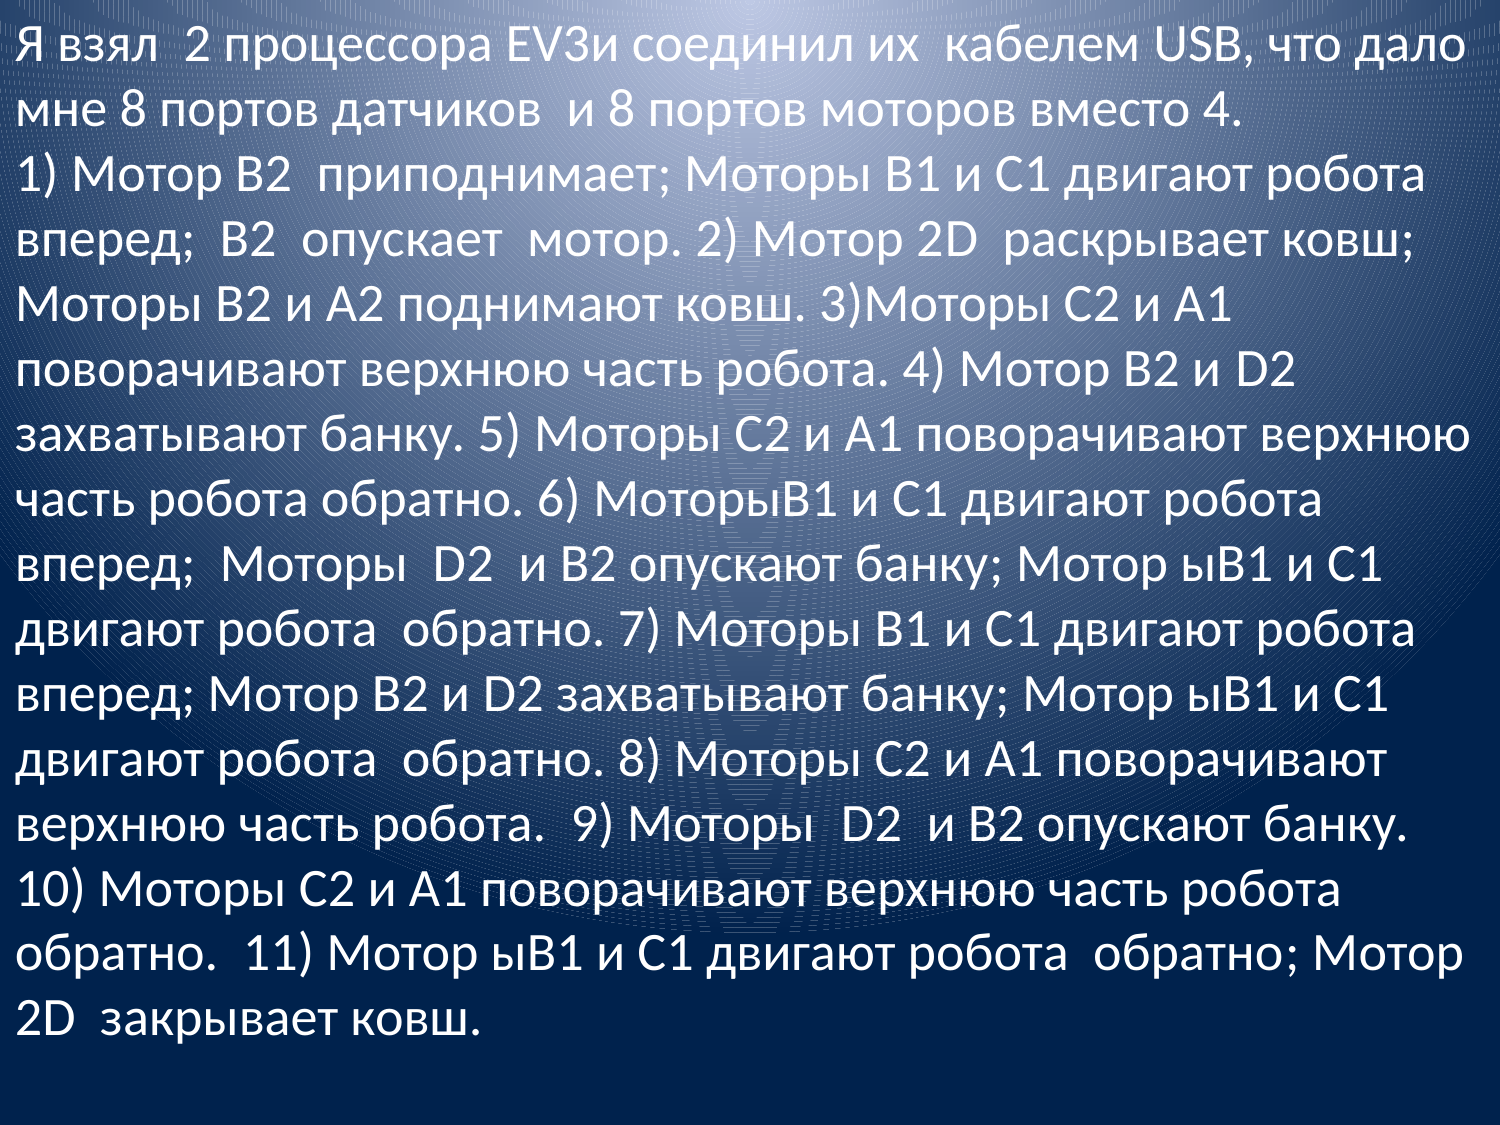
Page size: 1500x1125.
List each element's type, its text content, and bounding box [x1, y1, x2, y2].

text_box Я взял 2 процессора EV3и соединил их кабелем USB, что дало мне 8 портов датчиков и 8 портов моторов вместо 4. 1) Мотор В2 приподнимает; Моторы В1 и С1 двигают робота вперед; В2 опускает мотор. 2) Мотор 2D раскрывает ковш; Моторы В2 и А2 поднимают ковш. 3)Моторы С2 и А1 поворачивают верхнюю часть робота. 4) Мотор В2 и D2 захватывают банку. 5) Моторы С2 и А1 поворачивают верхнюю часть робота обратно. 6) МоторыВ1 и С1 двигают робота вперед; Моторы D2 и В2 опускают банку; Мотор ыВ1 и С1 двигают робота обратно. 7) Моторы В1 и С1 двигают робота вперед; Мотор В2 и D2 захватывают банку; Мотор ыВ1 и С1 двигают робота обратно. 8) Моторы С2 и А1 поворачивают верхнюю часть робота. 9) Моторы D2 и В2 опускают банку. 10) Моторы С2 и А1 поворачивают верхнюю часть робота обратно. 11) Мотор ыВ1 и С1 двигают робота обратно; Мотор 2D закрывает ковш. [0, 0, 1500, 1055]
